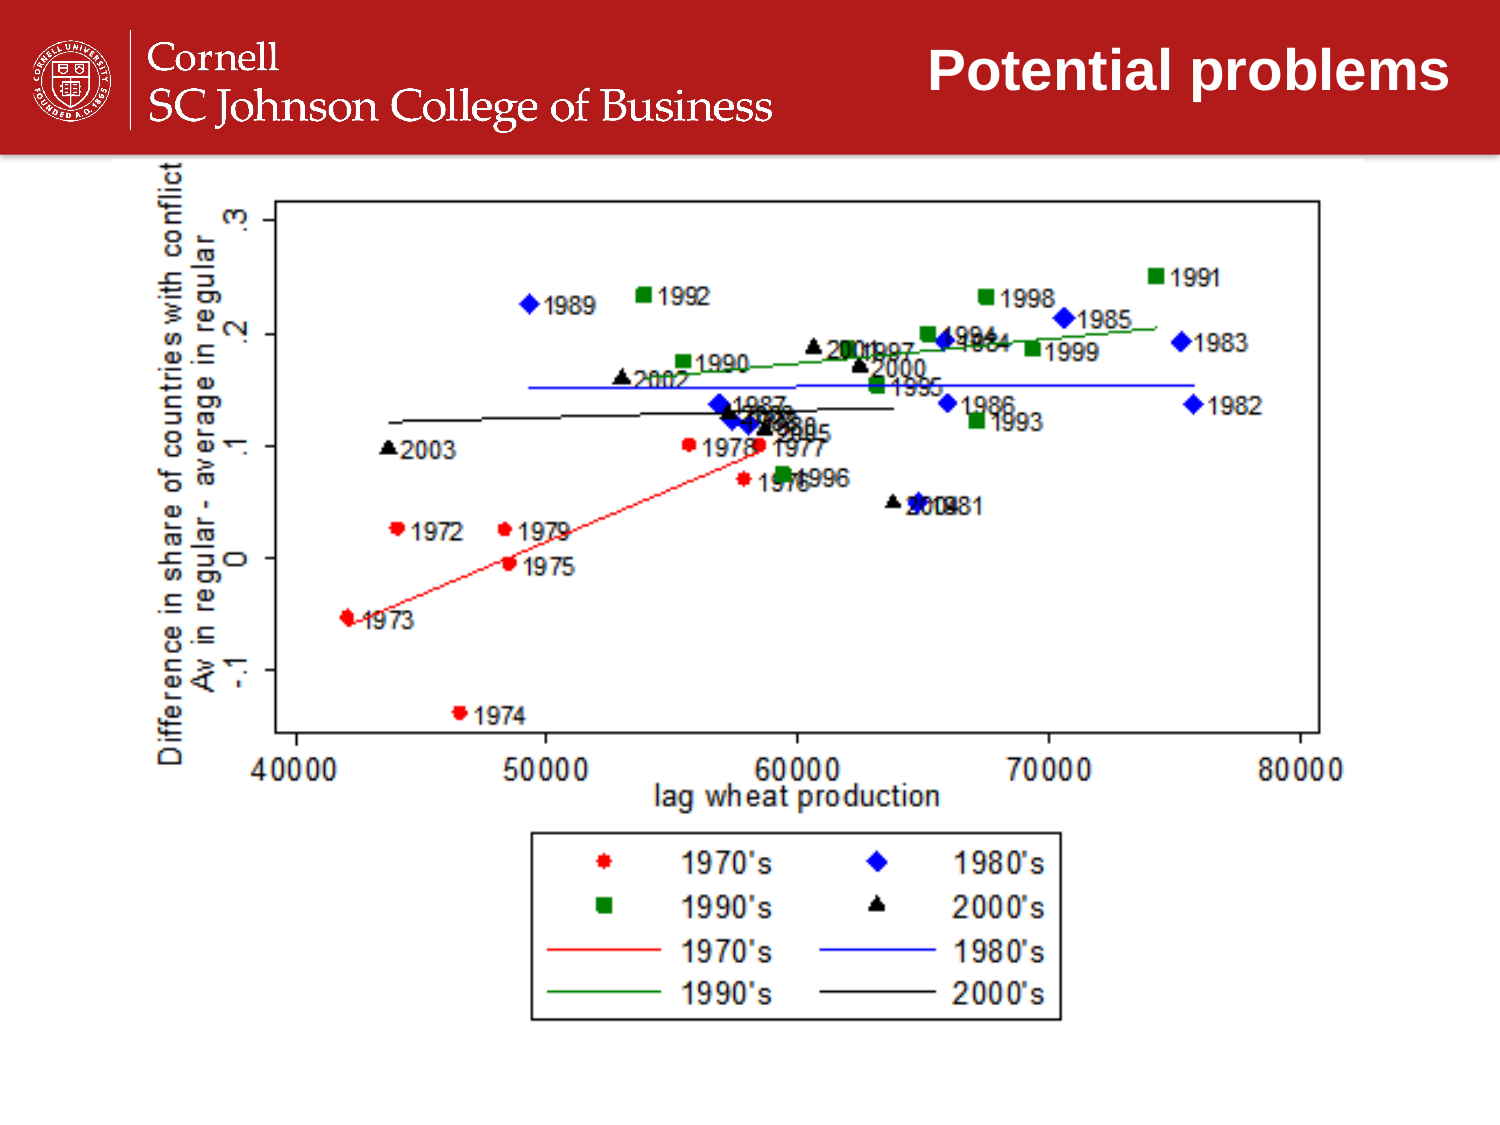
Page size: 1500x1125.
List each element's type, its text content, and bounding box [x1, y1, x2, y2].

picture [33, 21, 772, 133]
text_box Potential problems [912, 24, 1475, 110]
picture [112, 159, 1363, 1076]
